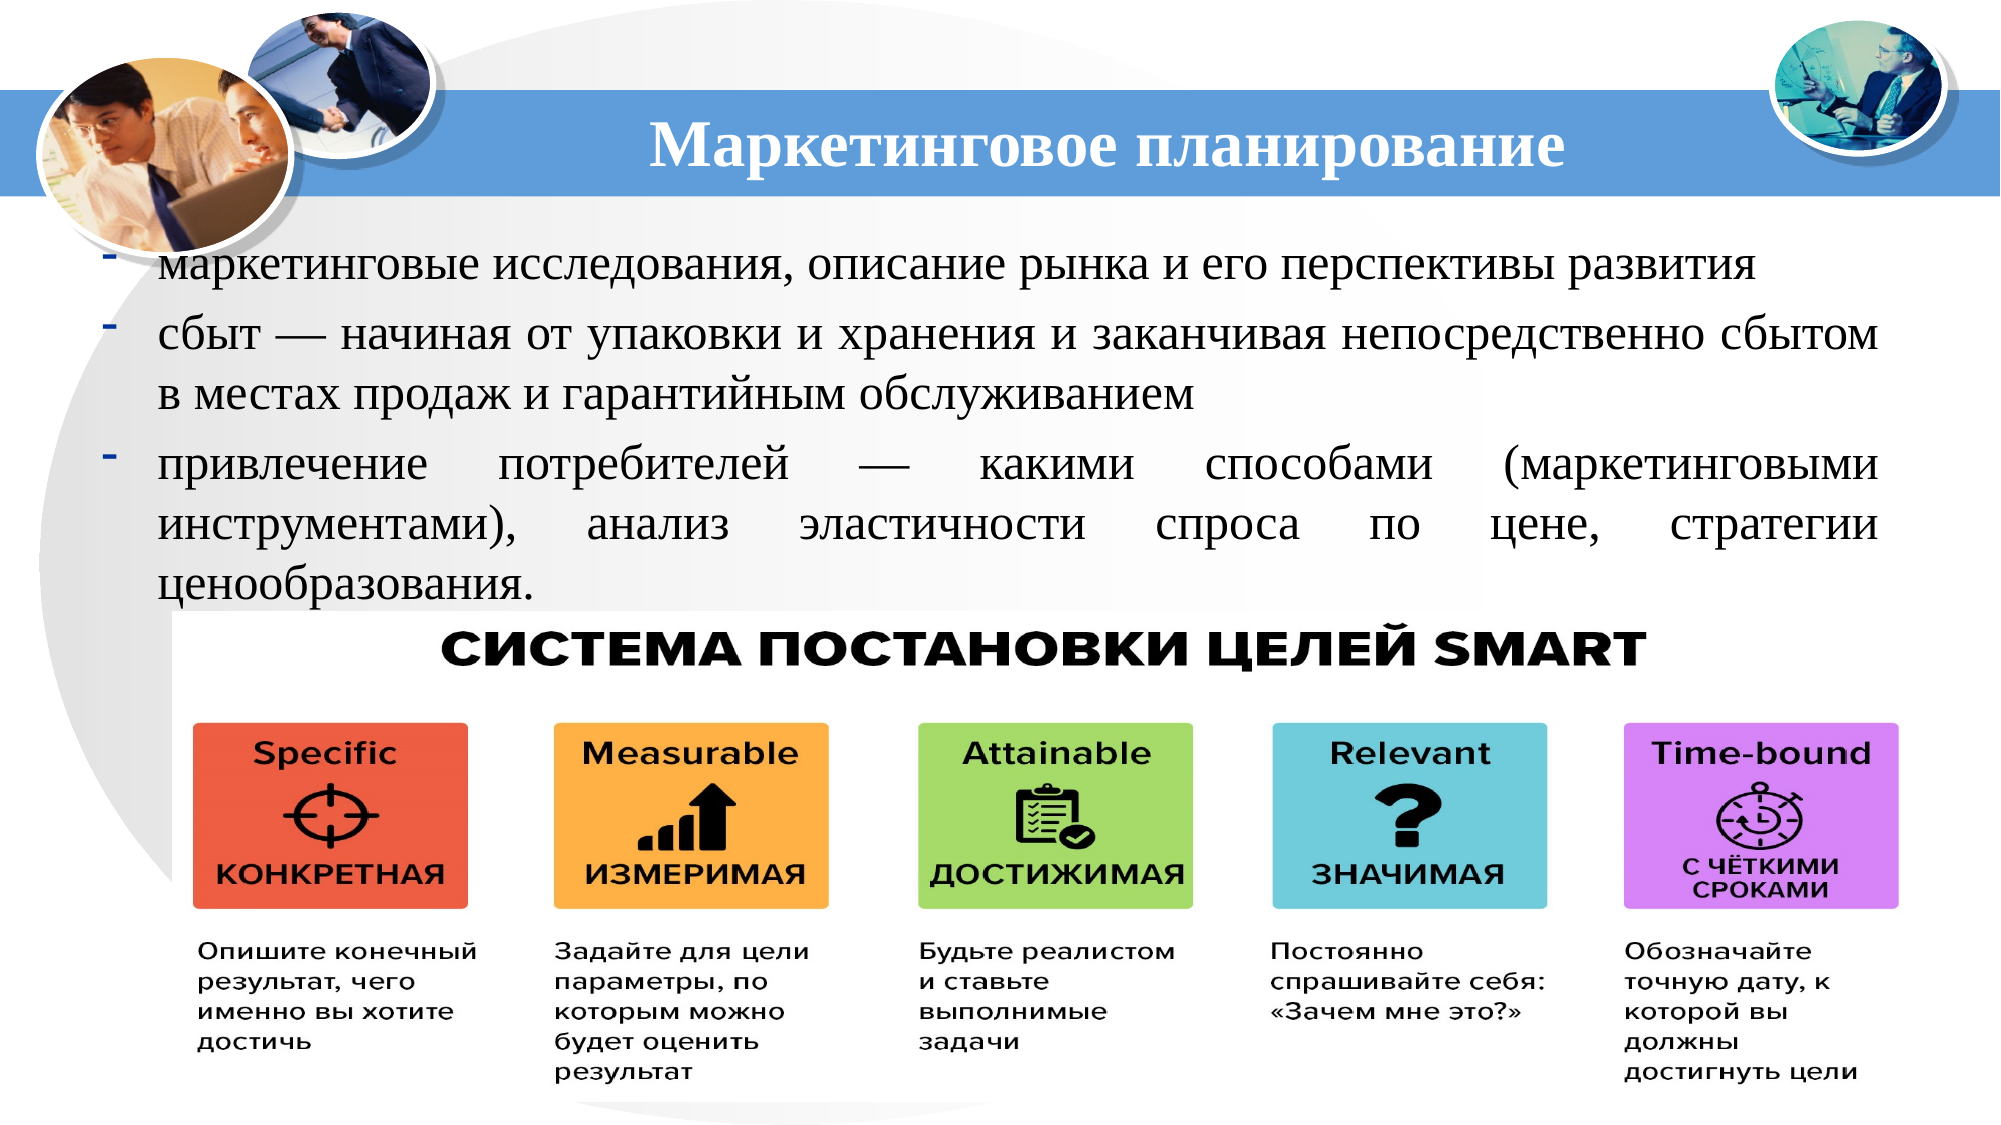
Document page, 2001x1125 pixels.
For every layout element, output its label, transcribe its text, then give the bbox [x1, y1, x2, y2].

picture [1775, 21, 1941, 150]
picture [248, 13, 430, 152]
title Маркетинговое планирование [449, 99, 1767, 181]
picture [171, 611, 1920, 1102]
list маркетинговые исследования, описание рынка и его перспективы развития сбыт — начиная от упаковки и хранения и заканчивая непосредственно сбытом в местах продаж и гарантийным обслуживанием привлечение потребителей — какими способами (маркетинговыми инструментами), анализ эластичности спроса по цене, стратегии ценообразования. [86, 221, 1895, 985]
picture [43, 58, 288, 228]
